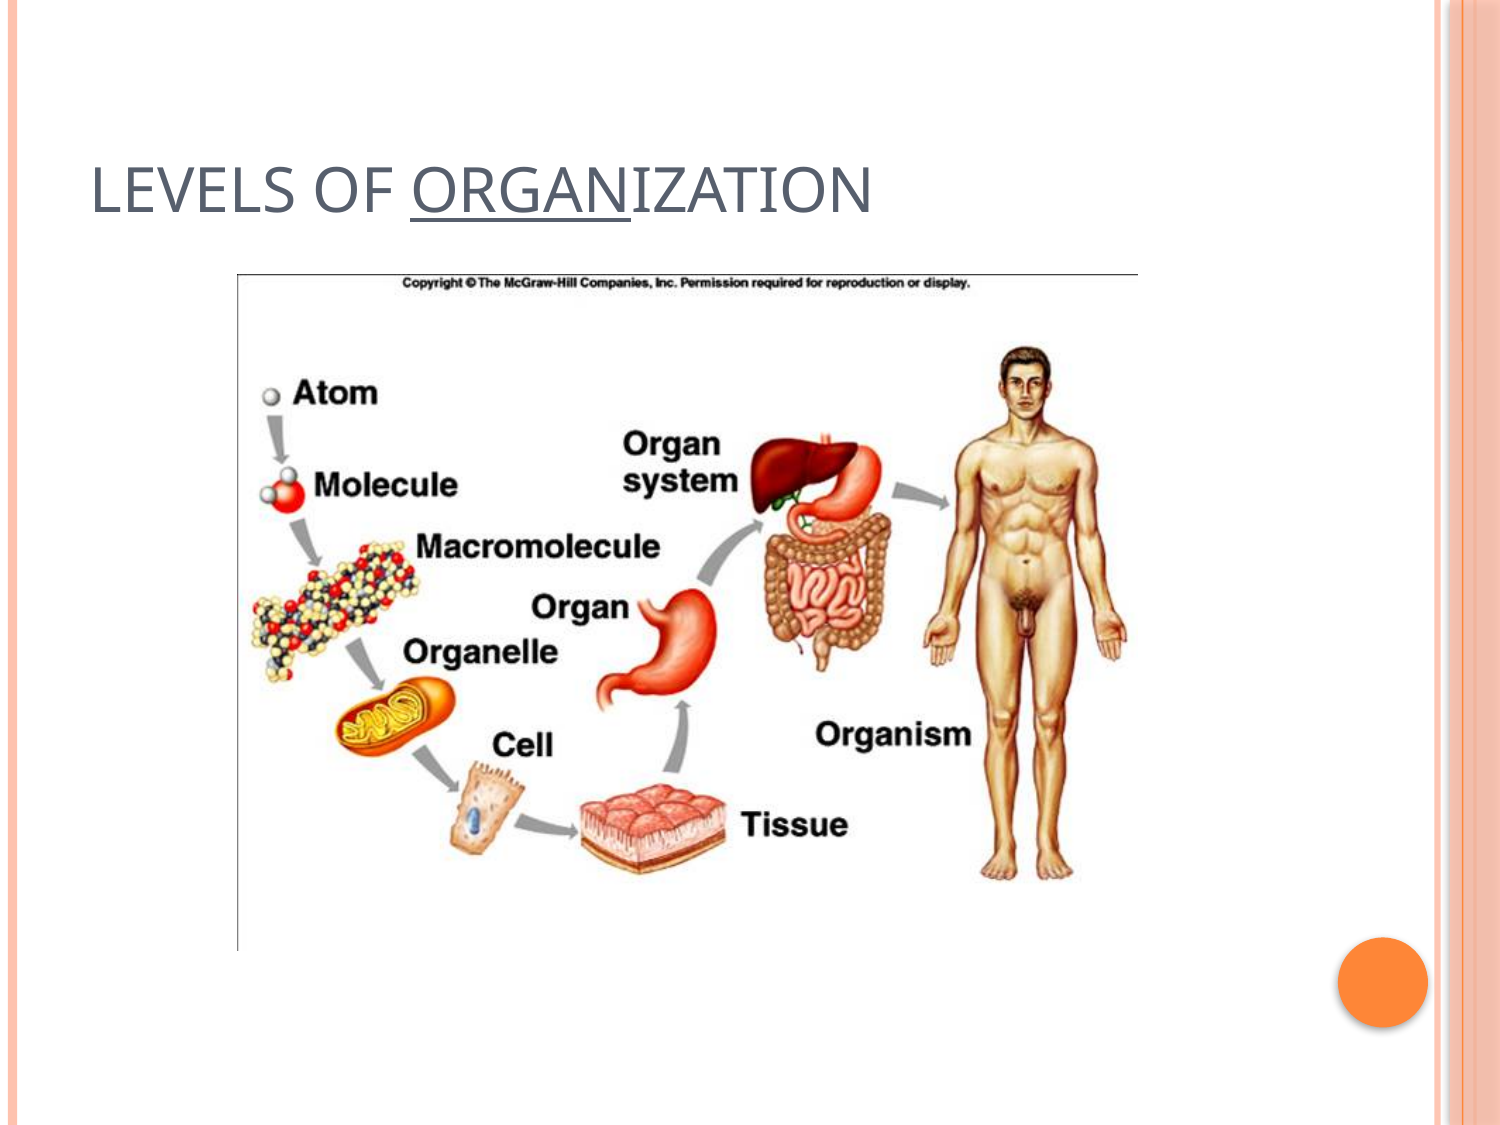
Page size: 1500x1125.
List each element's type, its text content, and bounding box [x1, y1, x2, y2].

picture [236, 274, 1138, 952]
title Levels of organization [75, 45, 1300, 233]
